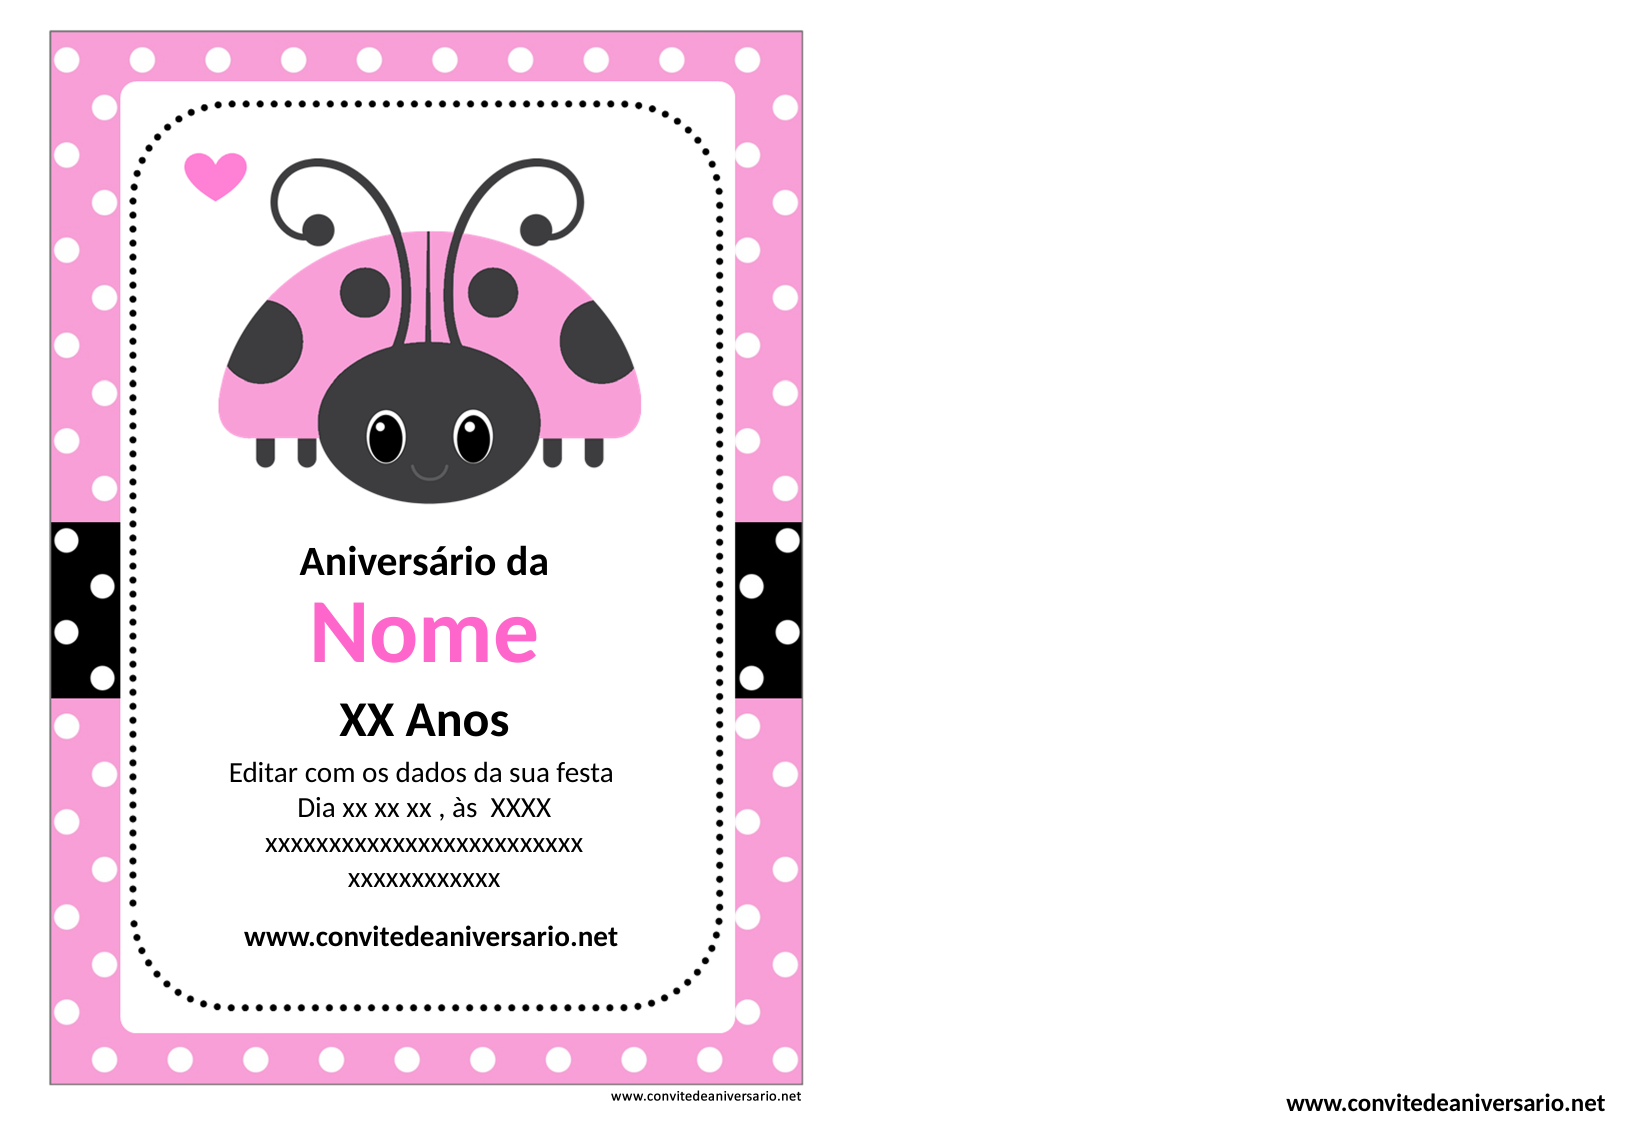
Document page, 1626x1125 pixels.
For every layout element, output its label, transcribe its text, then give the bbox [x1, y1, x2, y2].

text_box www.convitedeaniversario.net [1271, 1079, 1622, 1125]
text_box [27, 16, 825, 1109]
